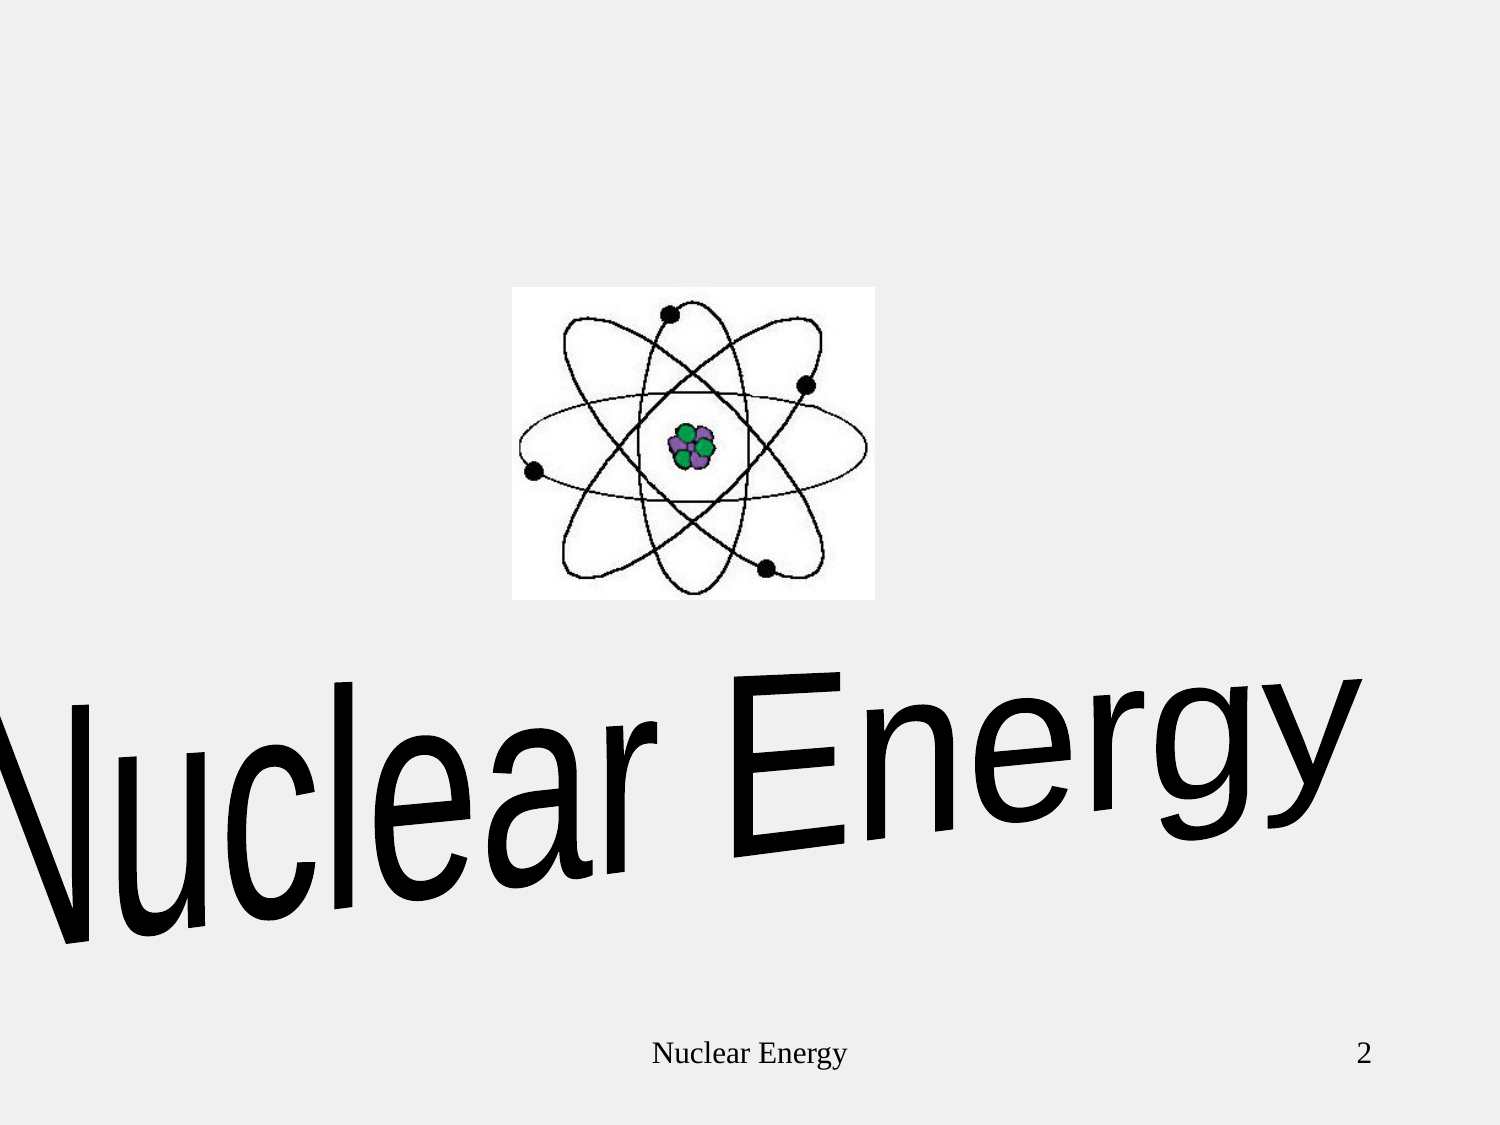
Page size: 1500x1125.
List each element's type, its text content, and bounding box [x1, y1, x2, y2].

footer Nuclear Energy [512, 1025, 988, 1100]
slide_number 2 [1074, 1025, 1388, 1100]
picture [512, 287, 876, 600]
